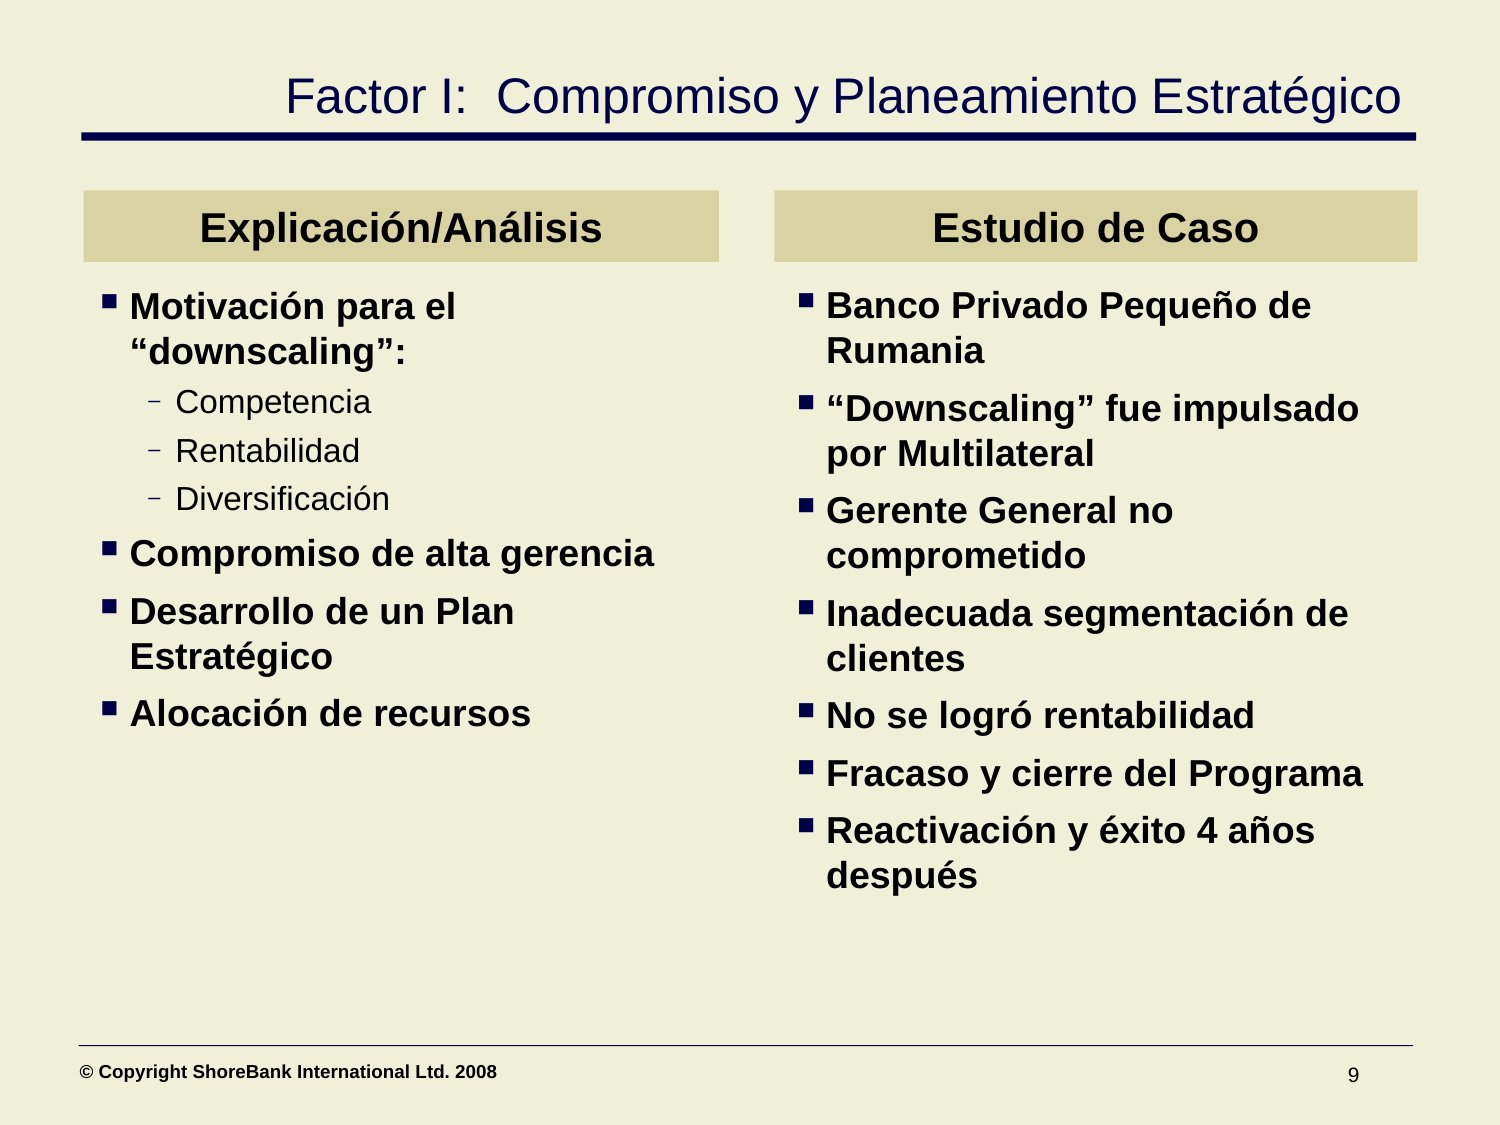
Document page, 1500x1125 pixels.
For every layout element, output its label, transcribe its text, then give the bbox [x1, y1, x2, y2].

text_box [83, 440, 719, 885]
text_box Banco Privado Pequeño de Rumania “Downscaling” fue impulsado por Multilateral Gerente General no comprometido Inadecuada segmentación de clientes No se logró rentabilidad Fracaso y cierre del Programa Reactivación y éxito 4 años después [782, 273, 1418, 904]
text_box Factor I: Compromiso y Planeamiento Estratégico [86, 60, 1417, 127]
text_box Explicación/Análisis [83, 190, 719, 262]
text_box Motivación para el “downscaling”: Competencia Rentabilidad Diversificación Compromiso de alta gerencia Desarrollo de un Plan Estratégico Alocación de recursos [85, 274, 707, 742]
text_box Estudio de Caso [774, 190, 1418, 262]
